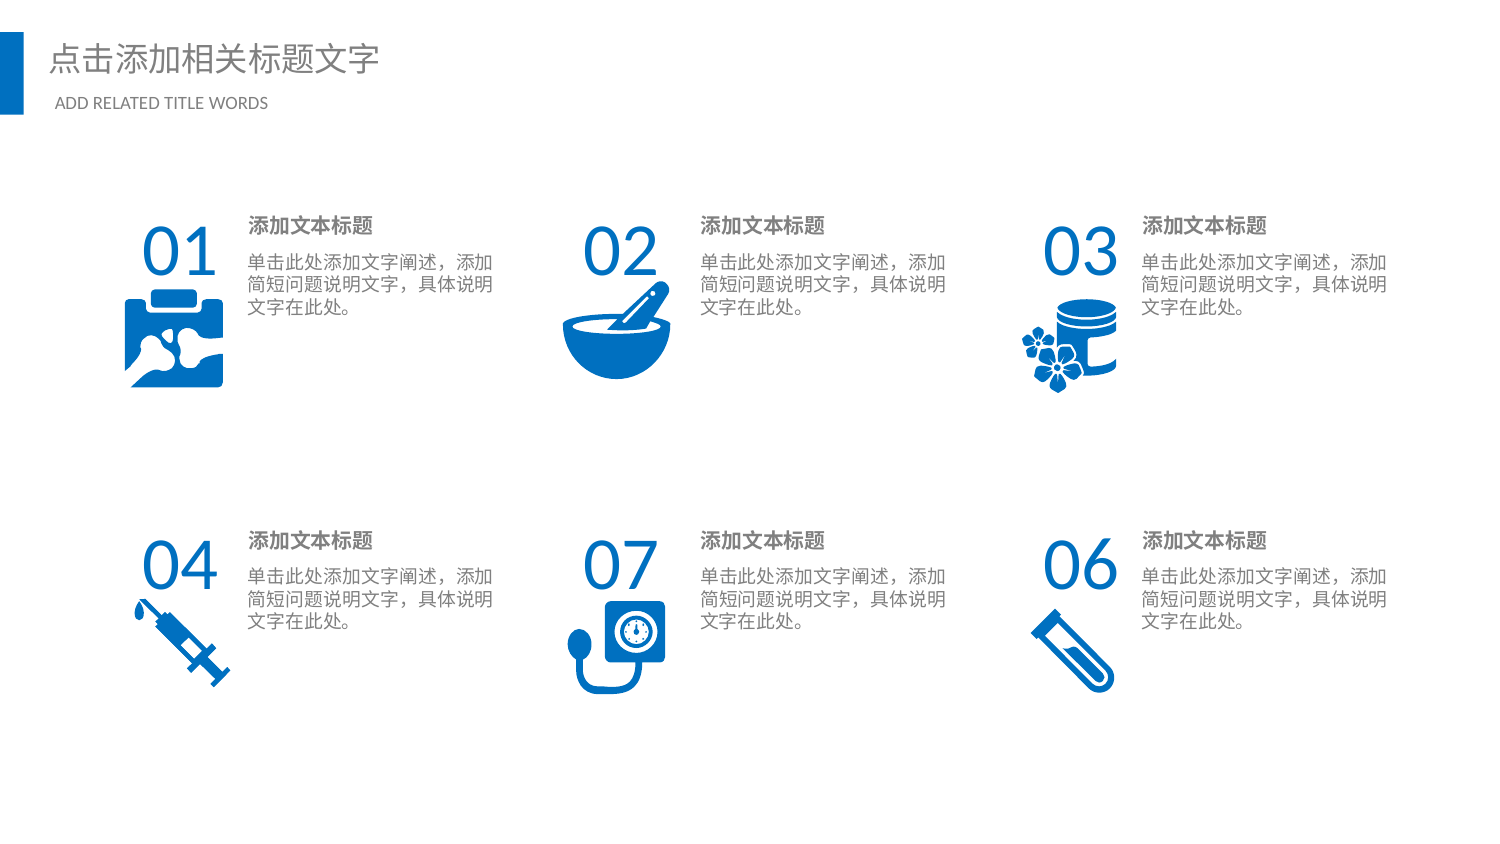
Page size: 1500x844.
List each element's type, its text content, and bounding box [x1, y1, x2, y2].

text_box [699, 526, 947, 634]
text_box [1141, 526, 1388, 634]
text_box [247, 212, 494, 320]
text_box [134, 598, 231, 688]
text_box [1141, 212, 1388, 320]
text_box 06 [1043, 514, 1120, 605]
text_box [699, 212, 947, 320]
text_box 02 [583, 200, 660, 291]
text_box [1030, 608, 1116, 695]
text_box [562, 281, 671, 380]
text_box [124, 289, 223, 388]
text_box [567, 600, 666, 695]
text_box 04 [141, 514, 219, 597]
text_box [247, 526, 494, 634]
text_box 03 [1043, 200, 1120, 291]
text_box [1021, 299, 1117, 394]
text_box 07 [583, 514, 660, 599]
text_box 01 [141, 200, 219, 287]
